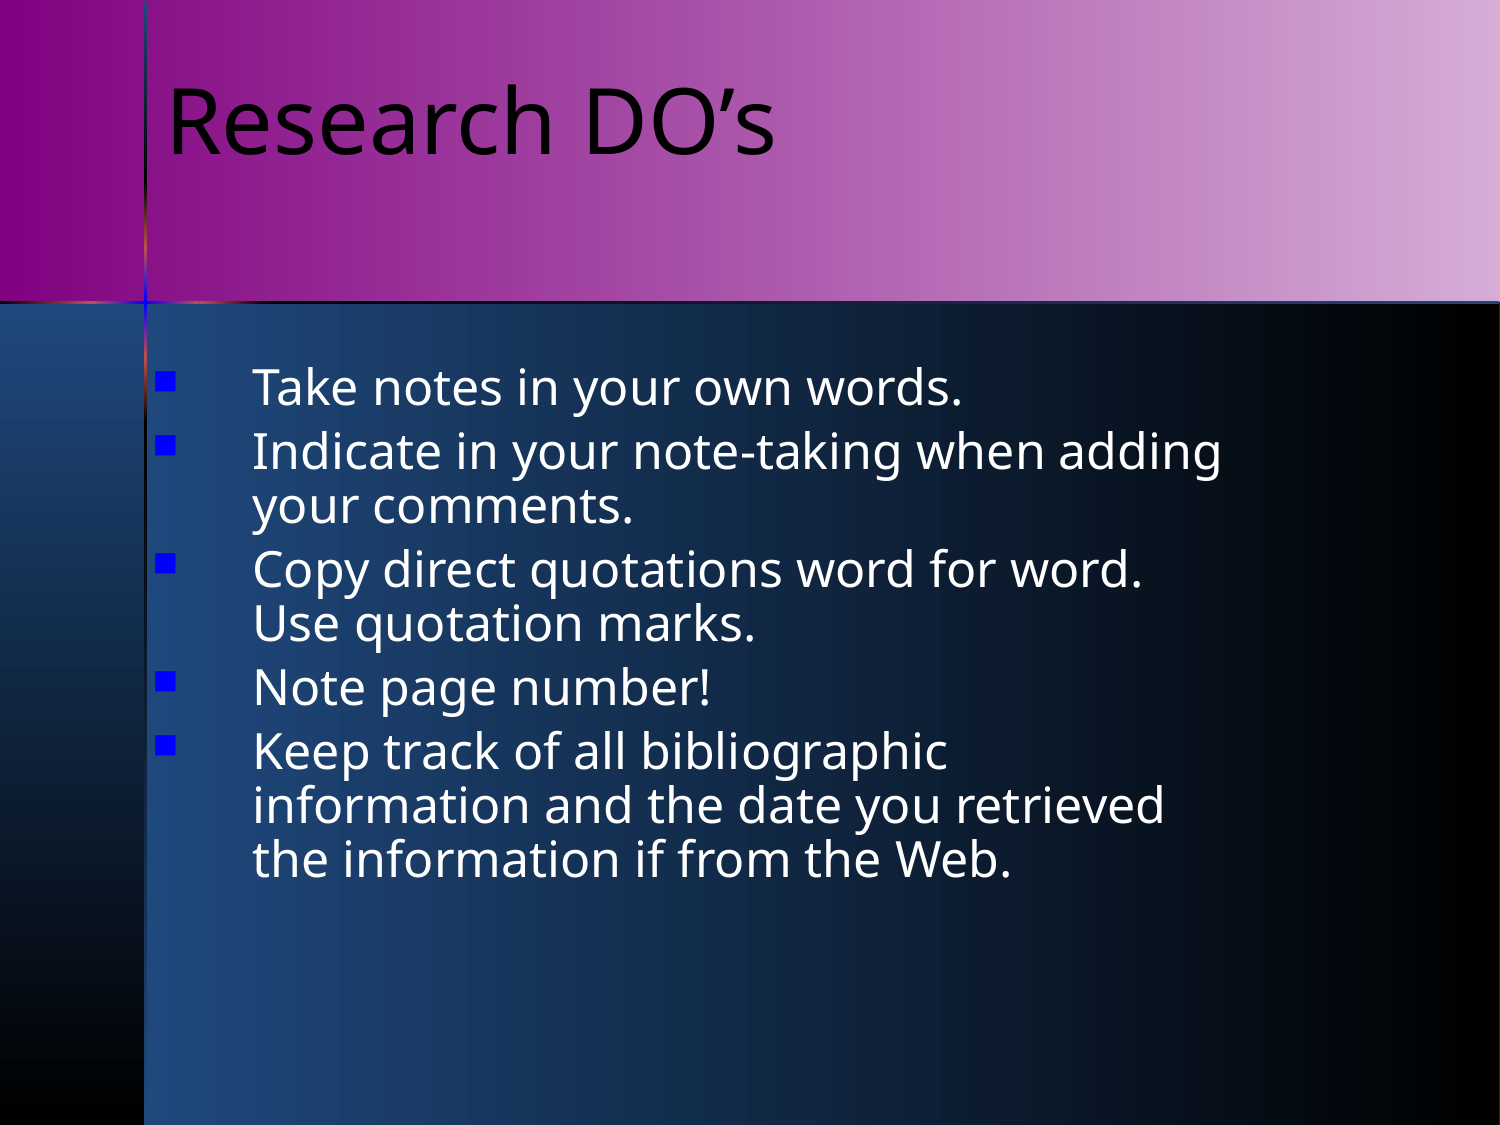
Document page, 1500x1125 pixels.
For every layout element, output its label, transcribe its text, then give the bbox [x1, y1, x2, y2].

title Research DO’s [149, 0, 1388, 236]
list Take notes in your own words. Indicate in your note-taking when adding your comments. Copy direct quotations word for word. Use quotation marks. Note page number! Keep track of all bibliographic information and the date you retrieved the information if from the Web. [137, 199, 1256, 1051]
